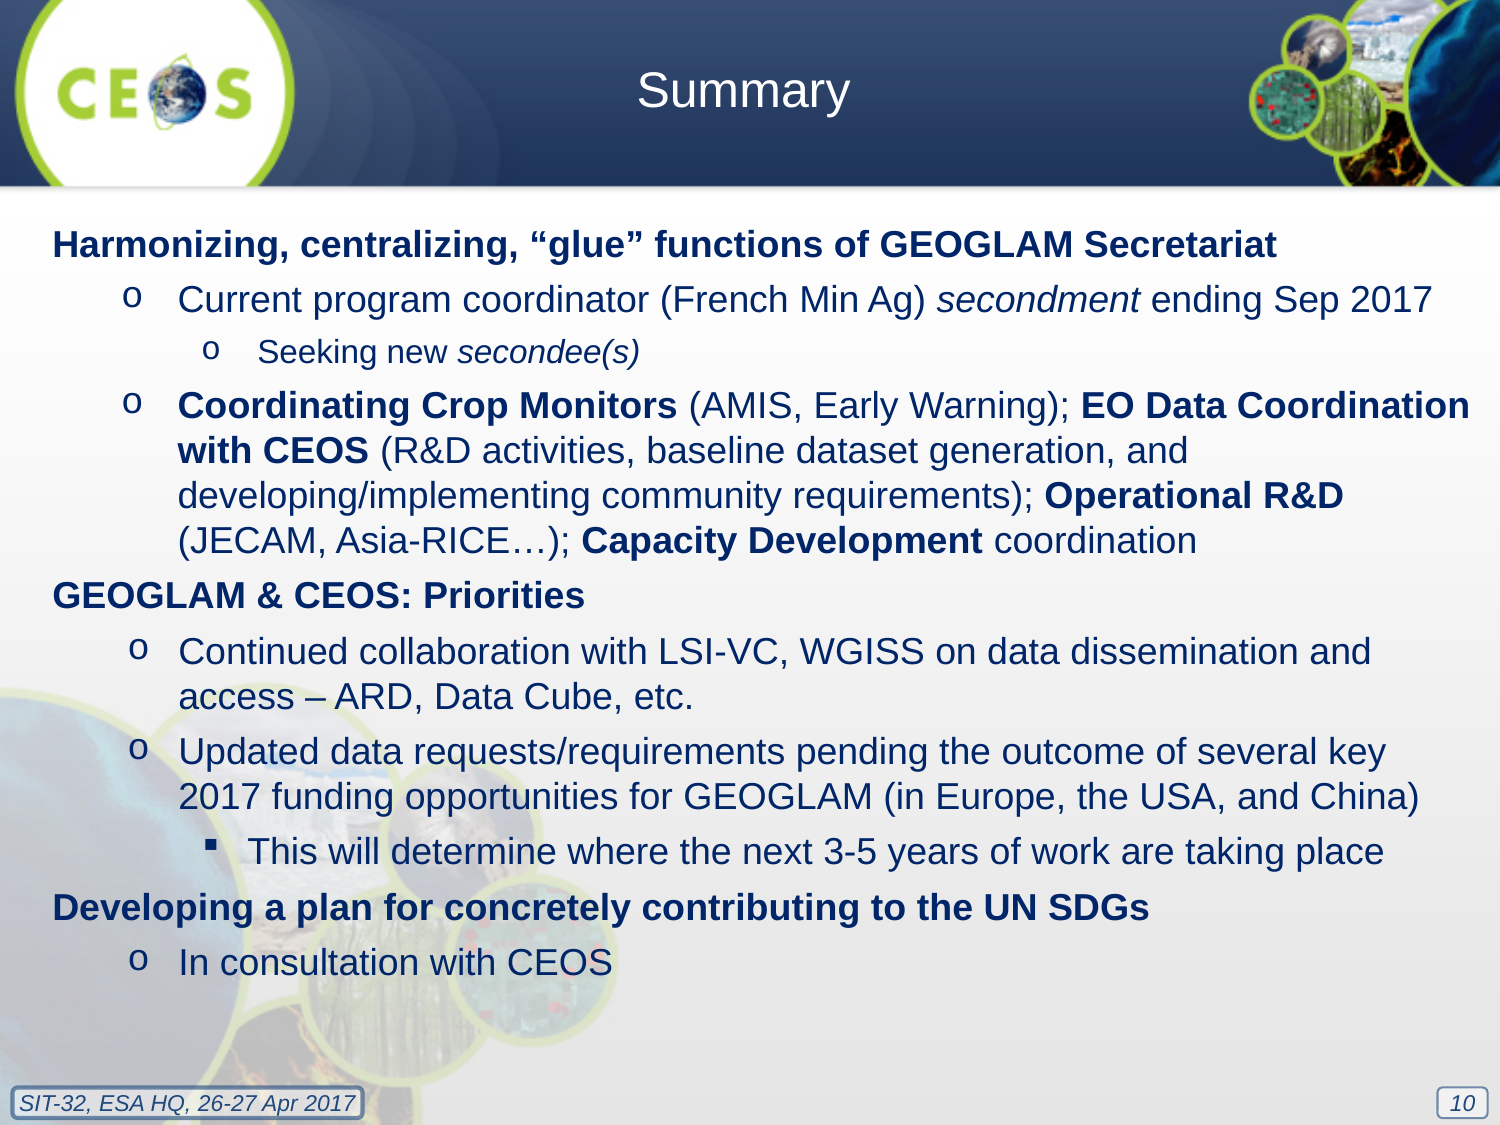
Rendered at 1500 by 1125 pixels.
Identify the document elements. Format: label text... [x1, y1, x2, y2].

picture [0, 0, 1500, 1125]
list Harmonizing, centralizing, “glue” functions of GEOGLAM Secretariat Current program coordinator (French Min Ag) secondment ending Sep 2017 Seeking new secondee(s) Coordinating Crop Monitors (AMIS, Early Warning); EO Data Coordination with CEOS (R&D activities, baseline dataset generation, and developing/implementing community requirements); Operational R&D (JECAM, Asia-RICE…); Capacity Development coordination GEOGLAM & CEOS: Priorities Continued collaboration with LSI-VC, WGISS on data dissemination and access – ARD, Data Cube, etc. Updated data requests/requirements pending the outcome of several key 2017 funding opportunities for GEOGLAM (in Europe, the USA, and China) This will determine where the next 3-5 years of work are taking place Developing a plan for concretely contributing to the UN SDGs In consultation with CEOS [37, 212, 1488, 1075]
slide_number 10 [1436, 1086, 1489, 1120]
list Summary [337, 50, 1150, 138]
